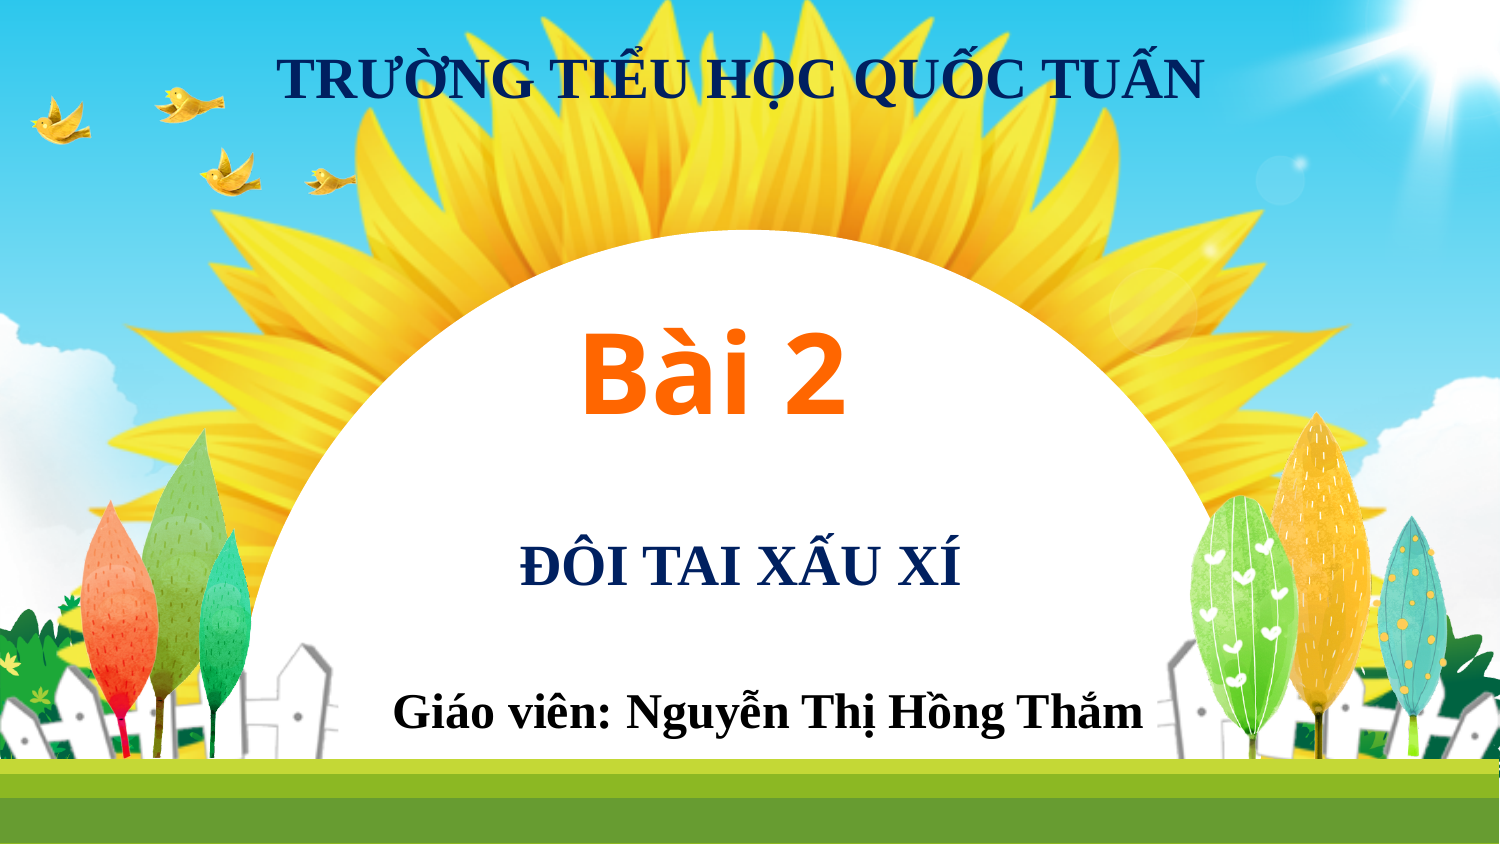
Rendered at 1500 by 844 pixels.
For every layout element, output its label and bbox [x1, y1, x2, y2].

picture [0, 0, 1500, 844]
text_box [78, 428, 252, 760]
